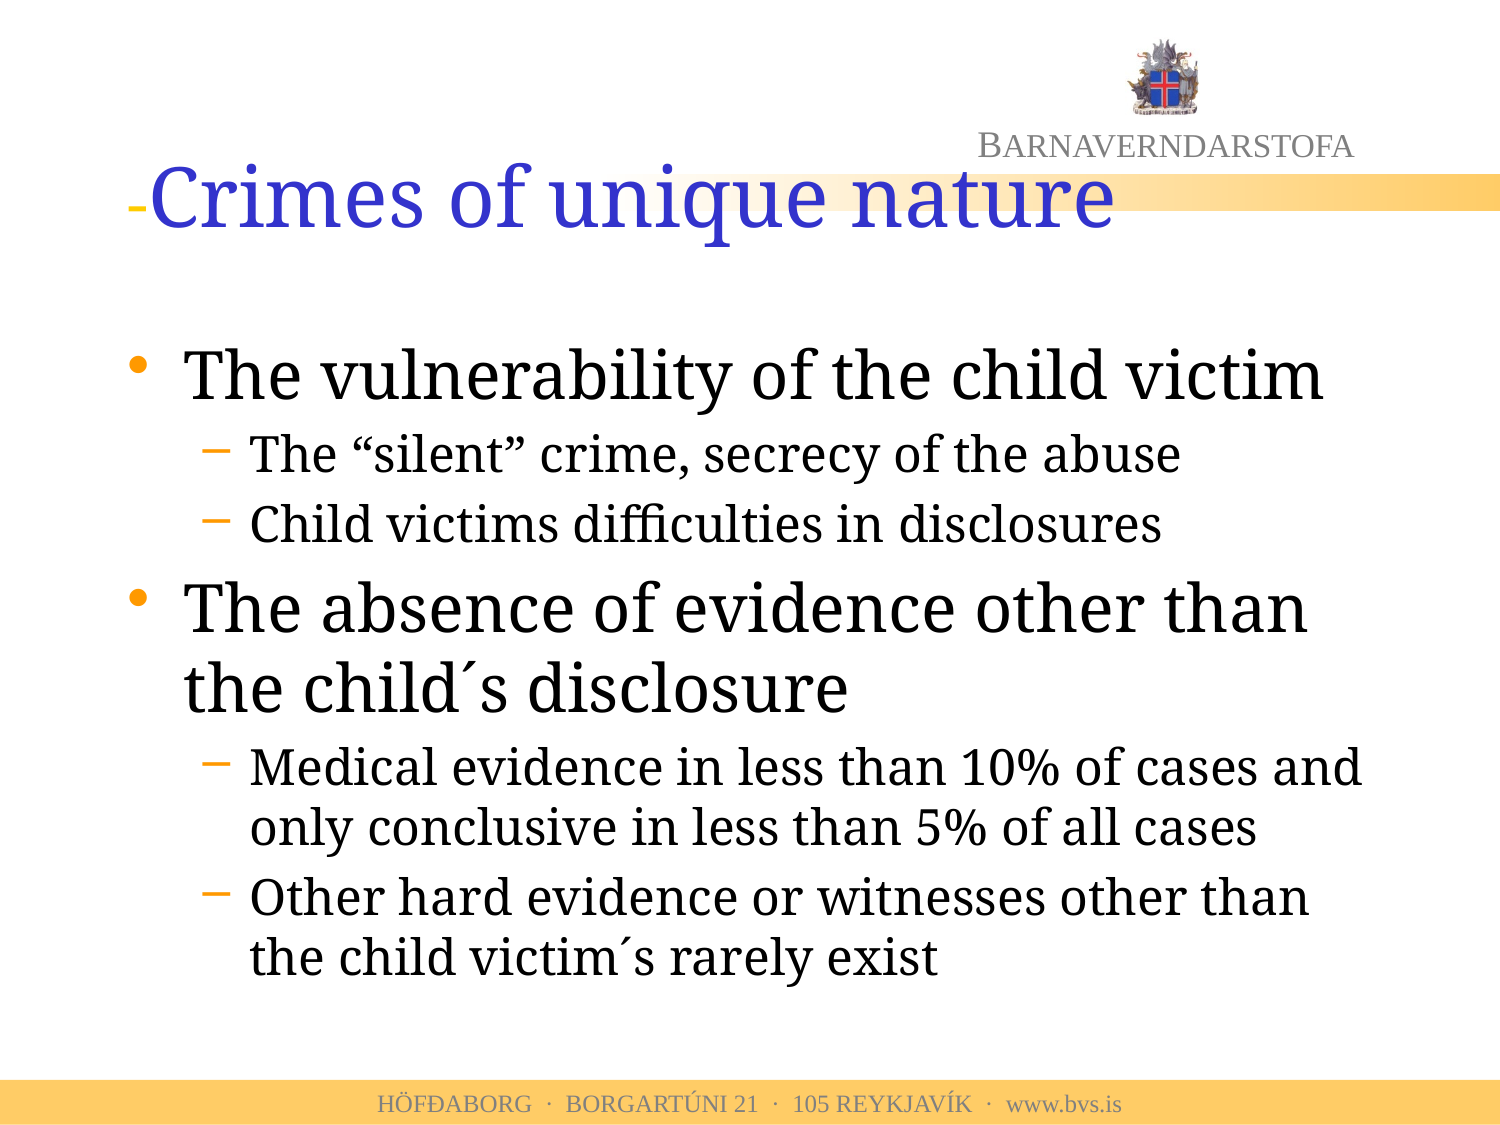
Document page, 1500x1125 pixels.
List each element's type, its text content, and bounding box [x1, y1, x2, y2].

list The vulnerability of the child victim The “silent” crime, secrecy of the abuse Child victims difficulties in disclosures The absence of evidence other than the child´s disclosure Medical evidence in less than 10% of cases and only conclusive in less than 5% of all cases Other hard evidence or witnesses other than the child victim´s rarely exist [112, 324, 1388, 1001]
picture [1125, 37, 1200, 99]
title -Crimes of unique nature [112, 99, 1388, 288]
